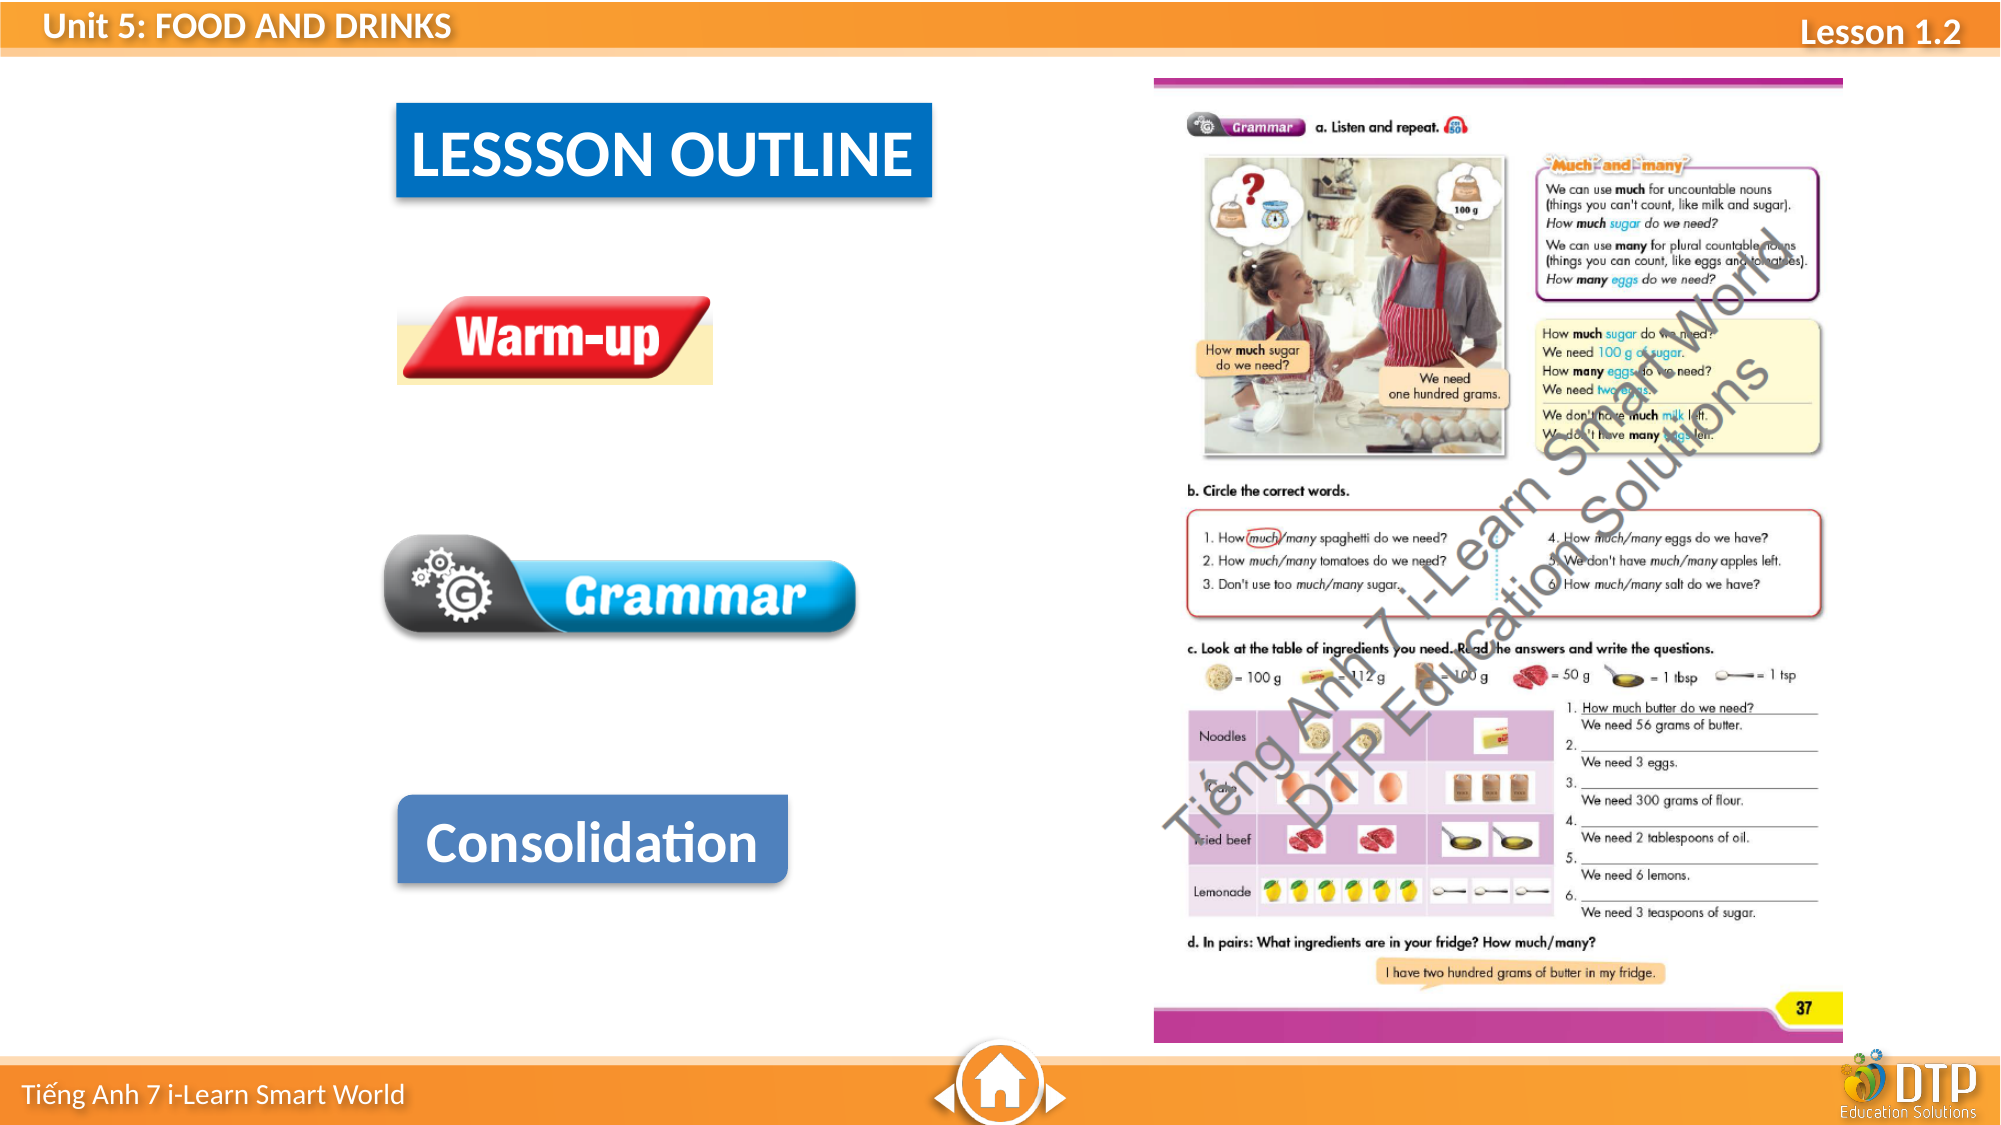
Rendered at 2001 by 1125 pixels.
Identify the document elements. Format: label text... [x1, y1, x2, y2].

picture [0, 2, 2001, 1125]
text_box LESSSON OUTLINE [396, 102, 933, 198]
text_box Consolidation [395, 792, 790, 886]
